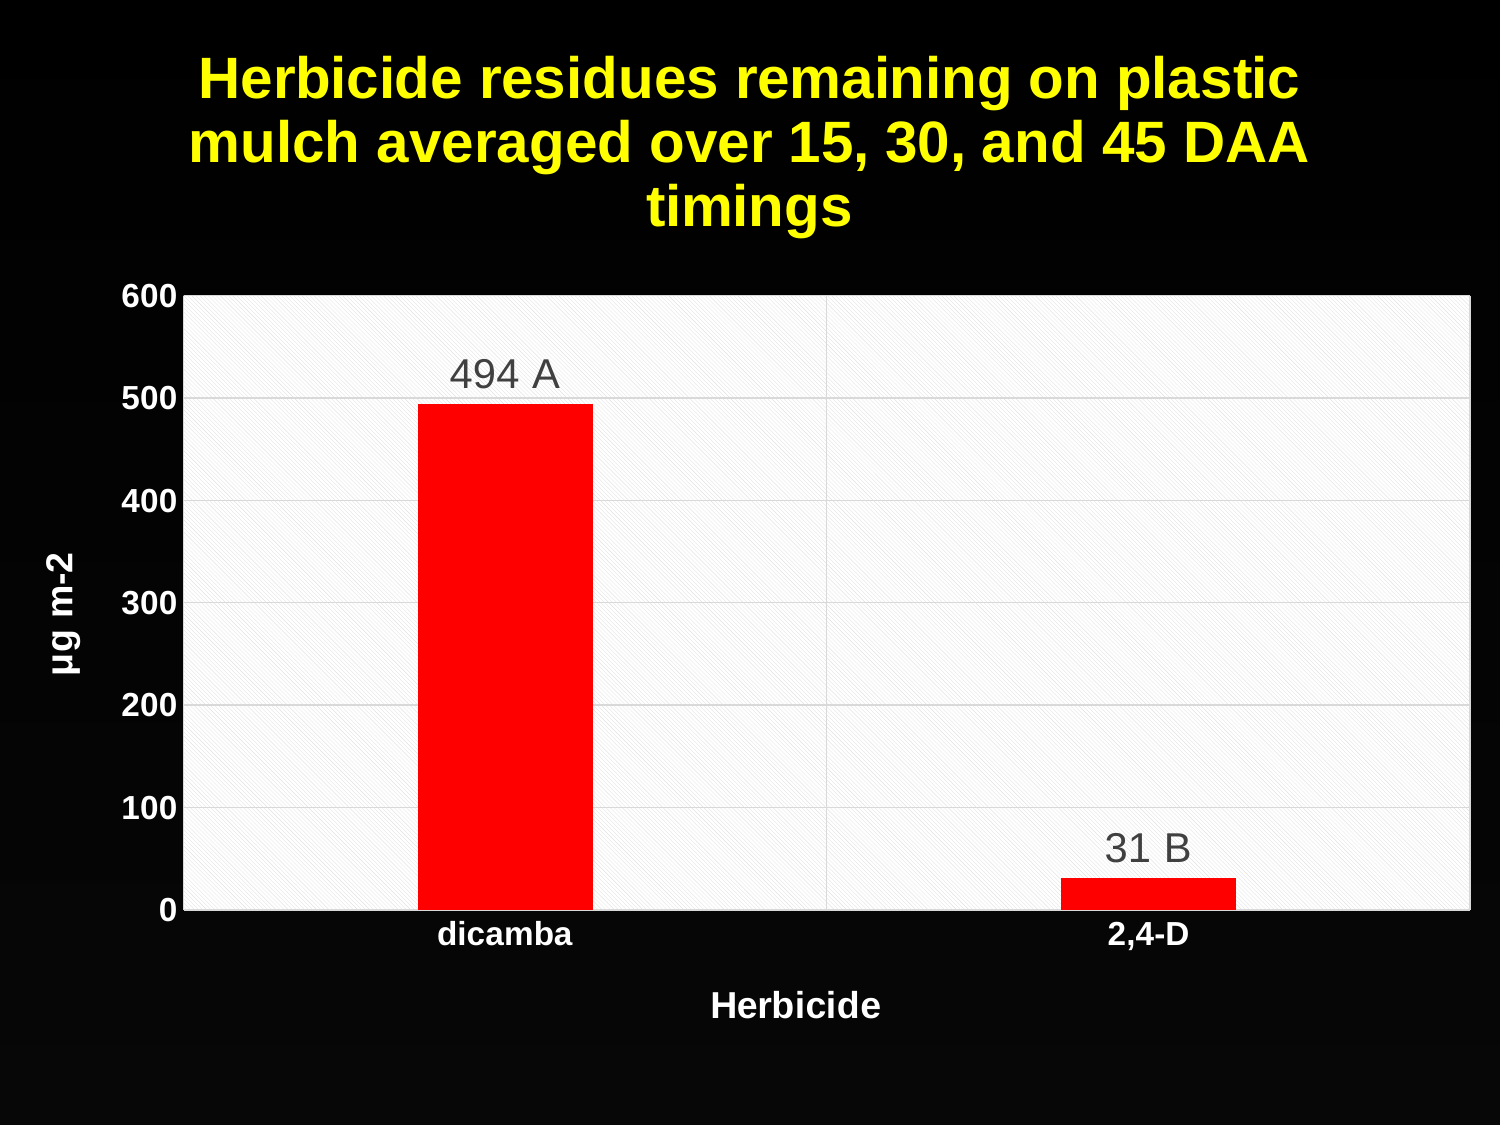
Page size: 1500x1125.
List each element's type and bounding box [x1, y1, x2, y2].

chart [0, 0, 1500, 1063]
